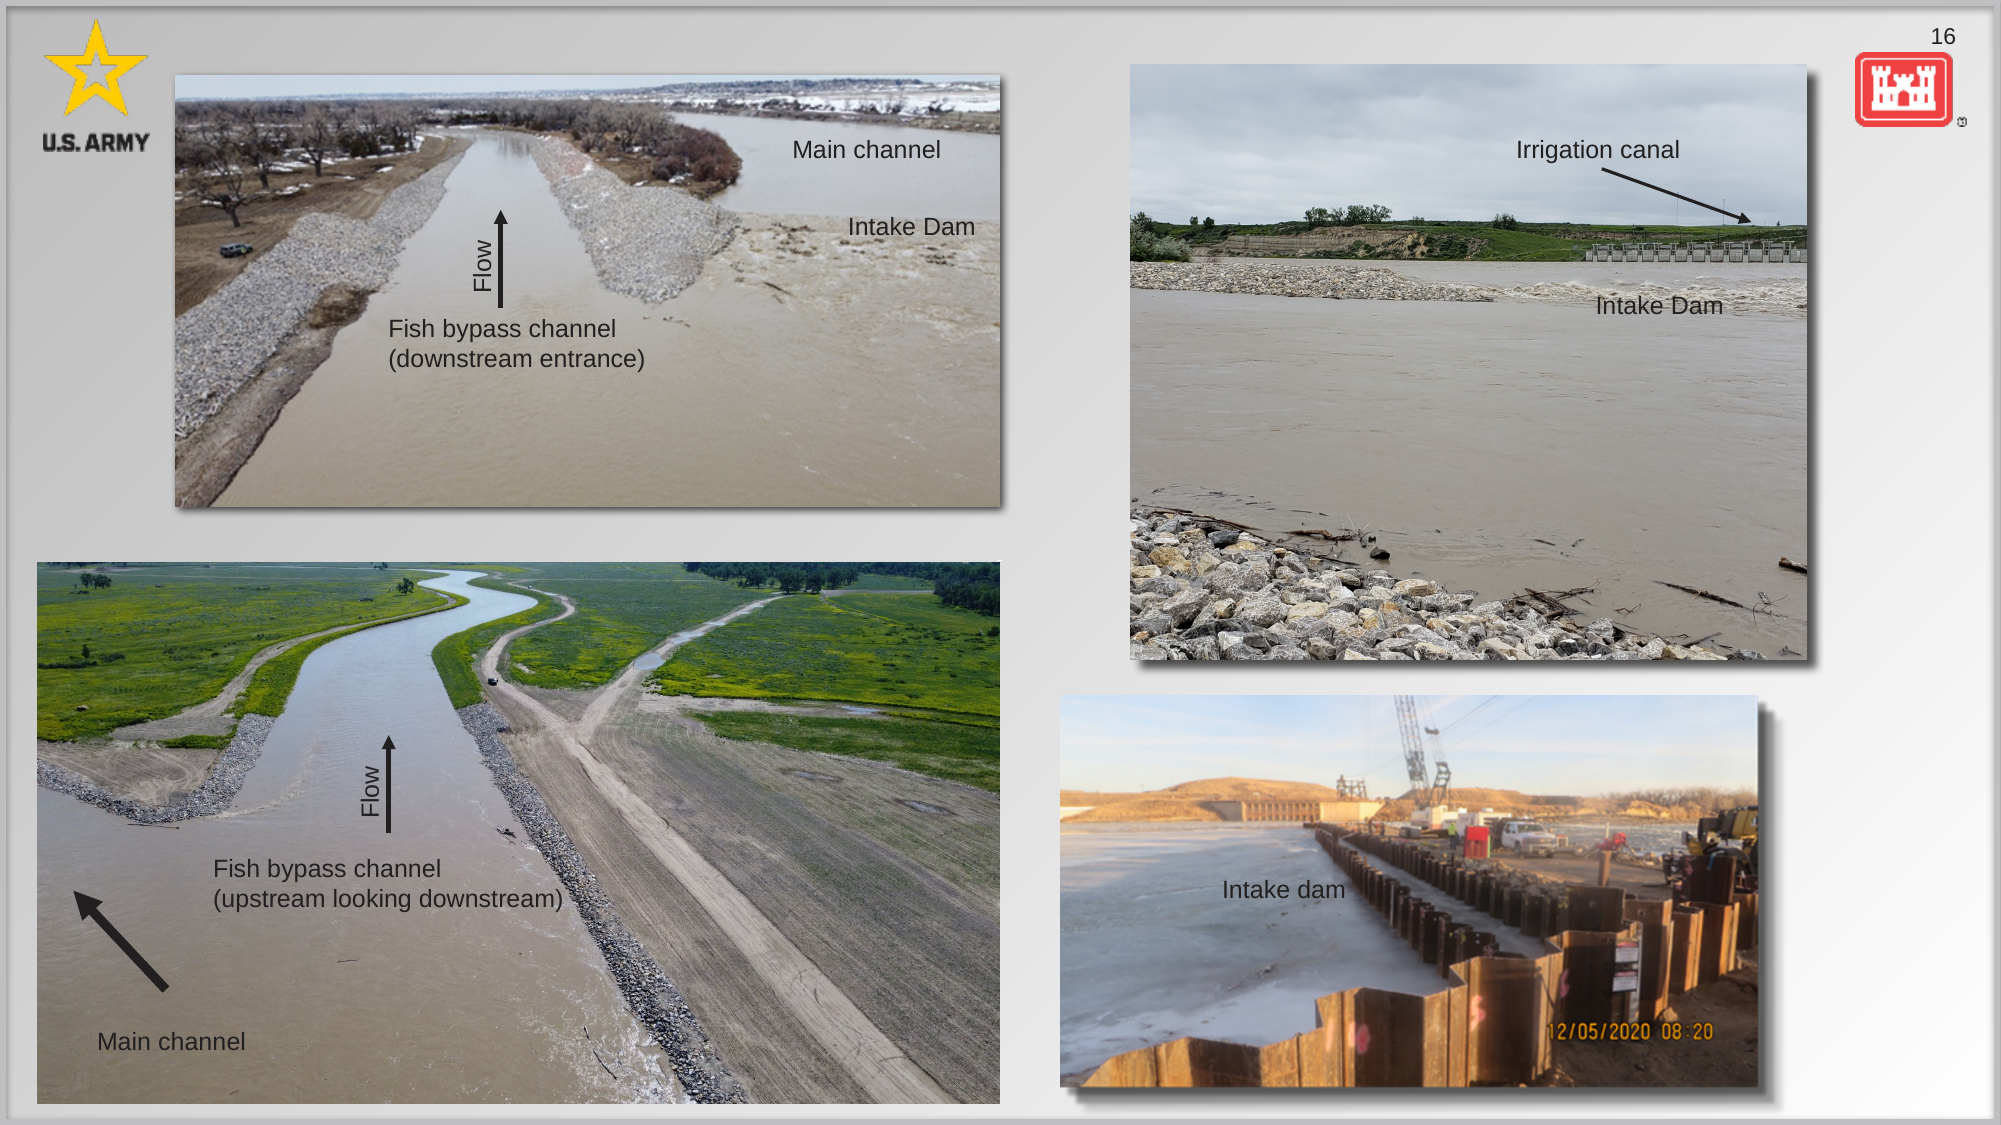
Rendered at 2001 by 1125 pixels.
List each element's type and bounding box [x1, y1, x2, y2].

picture [1855, 52, 1967, 127]
text_box [1601, 168, 1752, 223]
text_box [175, 75, 1001, 507]
text_box [1060, 694, 1796, 1125]
picture [1130, 63, 1807, 661]
text_box [36, 562, 1001, 1105]
picture [43, 18, 150, 152]
